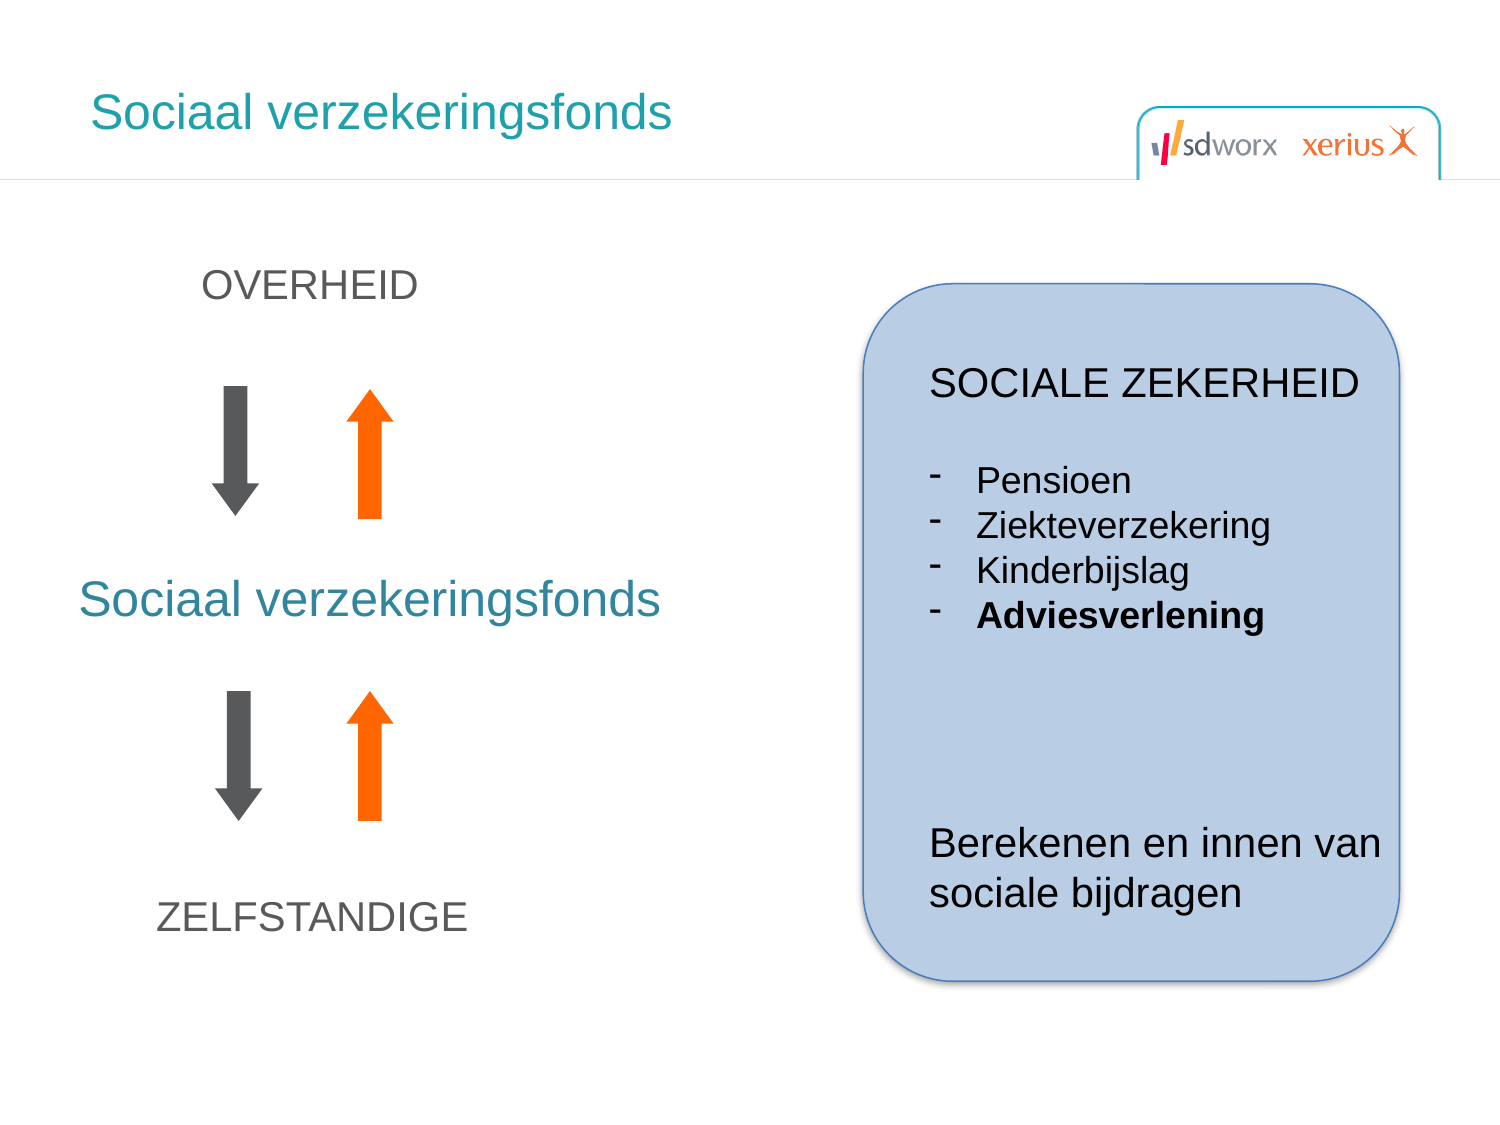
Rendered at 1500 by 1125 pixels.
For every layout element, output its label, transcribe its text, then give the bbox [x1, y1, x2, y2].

title Sociaal verzekeringsfonds [75, 71, 1081, 148]
text_box ZELFSTANDIGE [131, 882, 484, 948]
picture [1151, 120, 1277, 165]
list [77, 243, 1373, 1001]
text_box Sociaal verzekeringsfonds [63, 558, 677, 634]
text_box OVERHEID [176, 250, 438, 316]
text_box SOCIALE ZEKERHEID Pensioen Ziekteverzekering Kinderbijslag Adviesverlening Berekenen en innen van sociale bijdragen [914, 348, 1400, 924]
text_box [214, 691, 263, 821]
text_box [862, 282, 1397, 983]
text_box [211, 386, 260, 516]
picture [1302, 125, 1418, 156]
text_box [346, 691, 394, 821]
text_box [346, 389, 394, 520]
